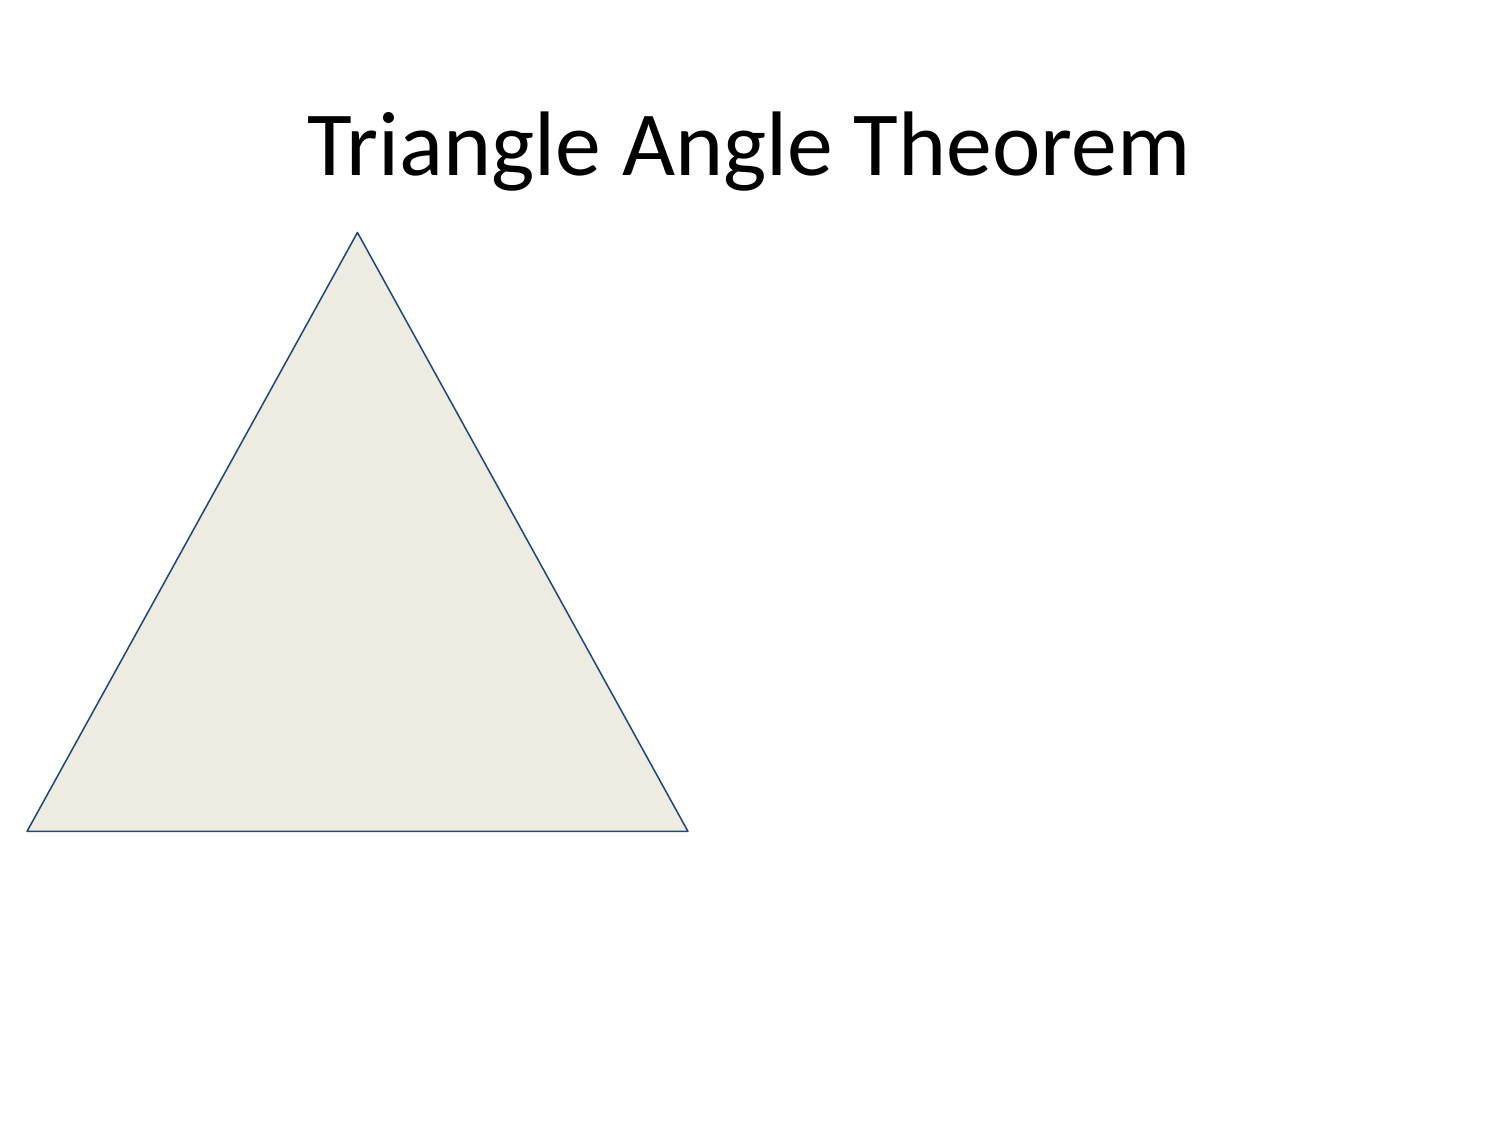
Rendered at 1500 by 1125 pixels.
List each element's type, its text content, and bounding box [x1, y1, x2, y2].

text_box [26, 232, 688, 832]
title Triangle Angle Theorem [75, 45, 1425, 233]
